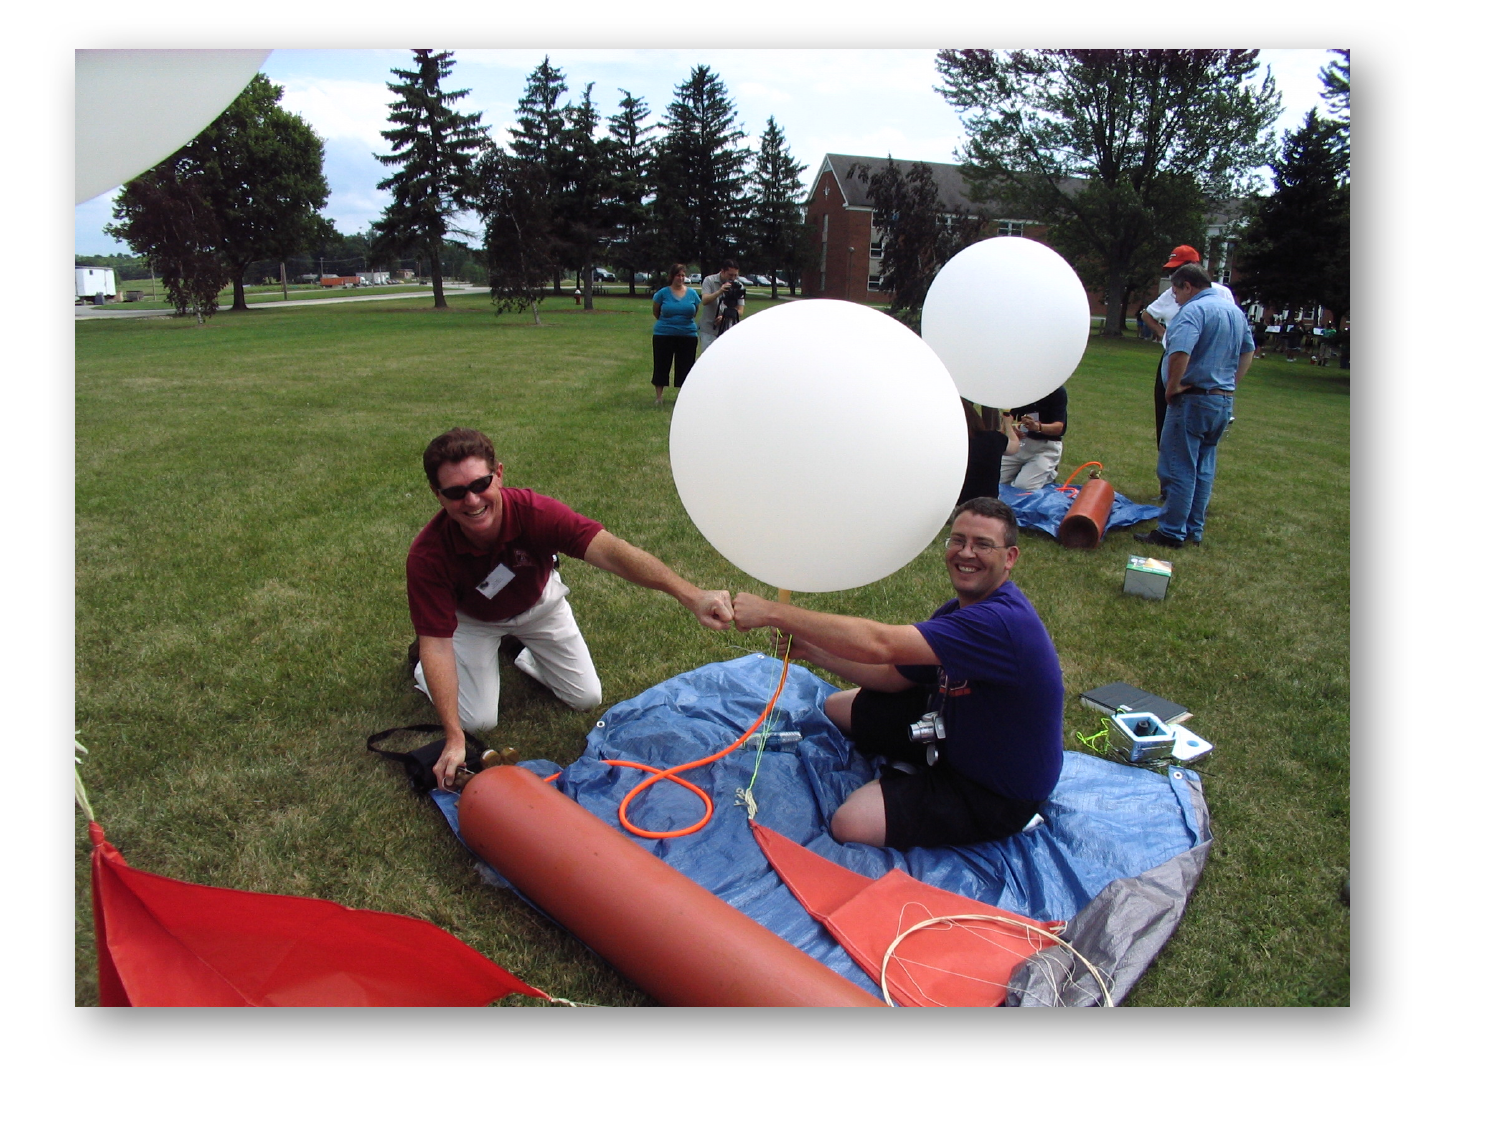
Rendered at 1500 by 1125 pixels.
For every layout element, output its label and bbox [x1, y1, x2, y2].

picture [74, 49, 1351, 1007]
